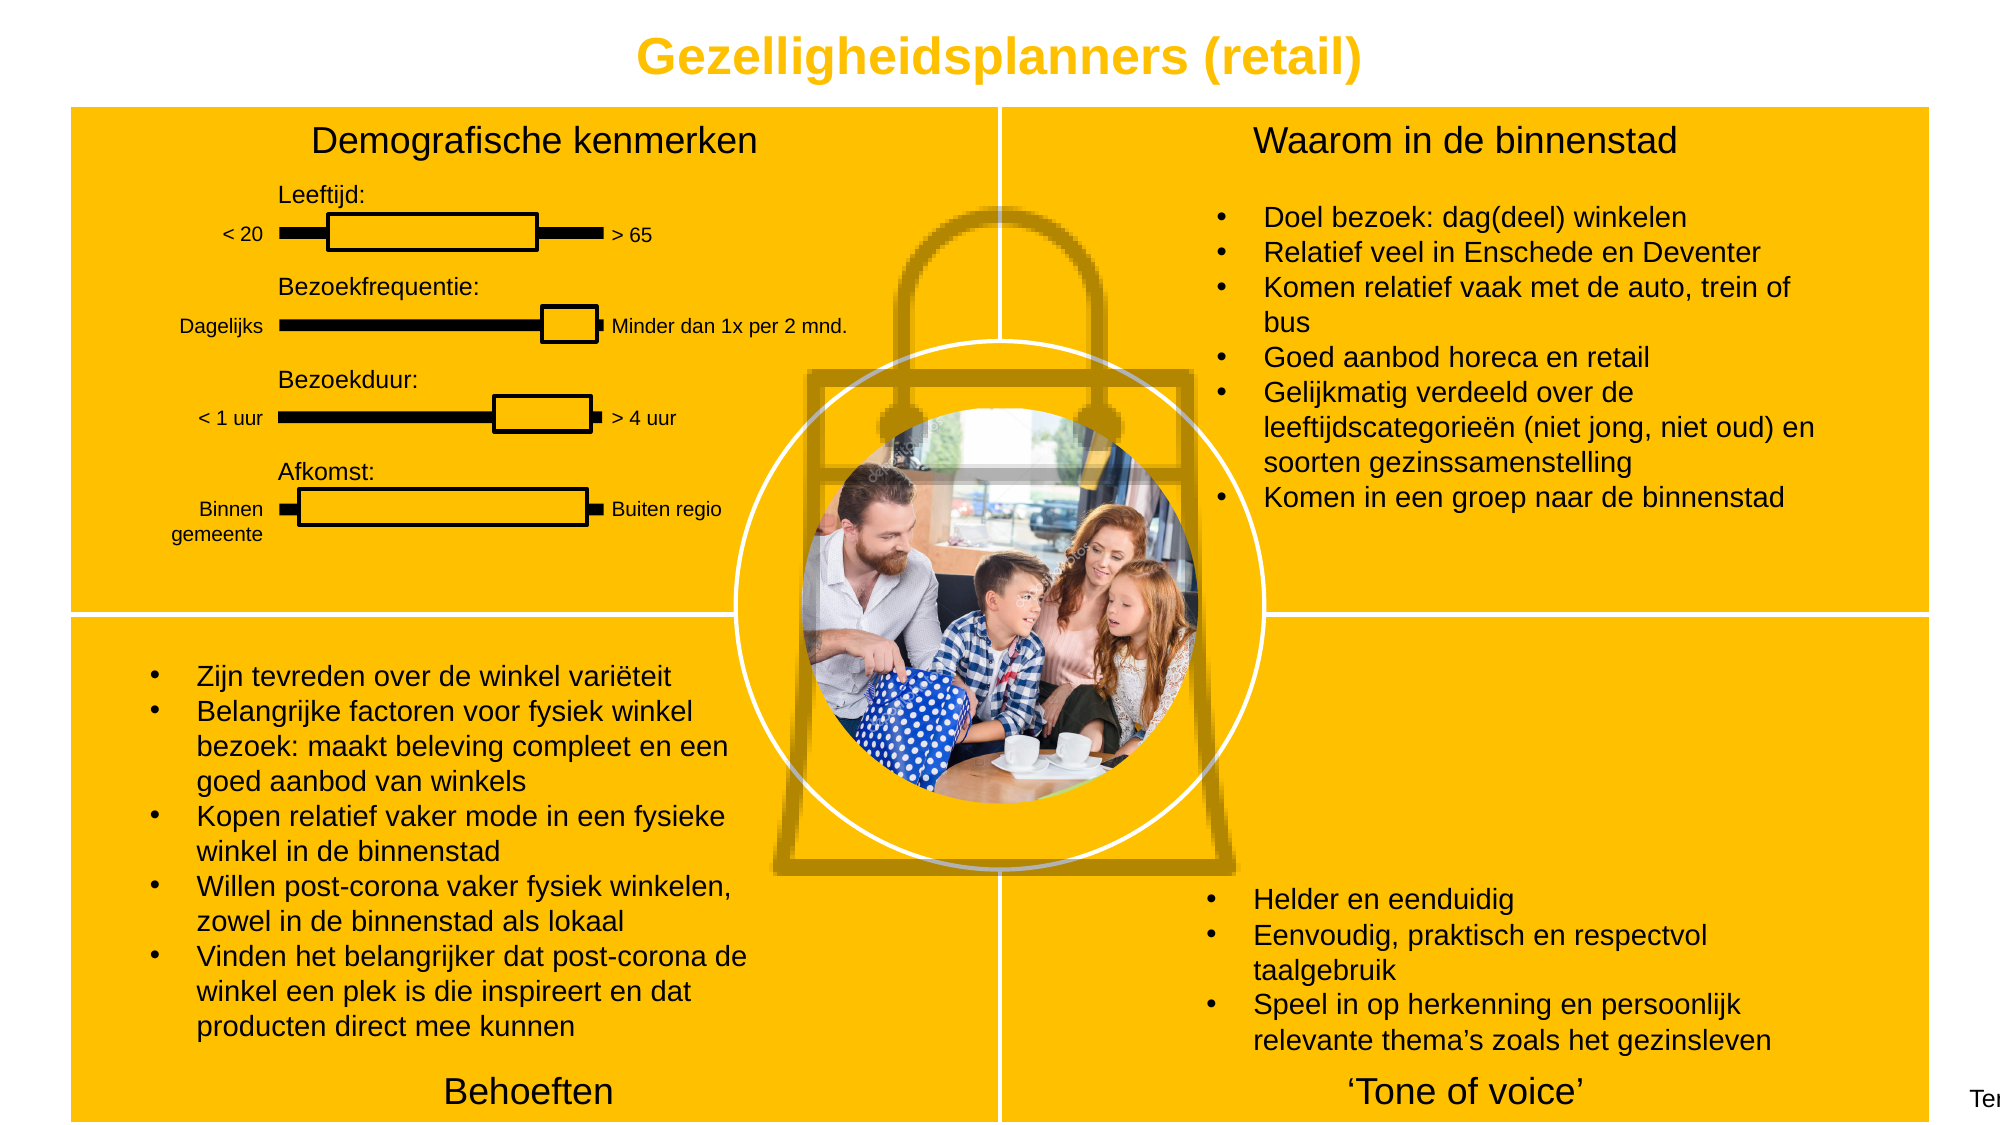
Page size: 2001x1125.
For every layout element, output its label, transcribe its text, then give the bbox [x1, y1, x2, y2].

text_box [68, 104, 1932, 1125]
text_box Gezelligheidsplanners (retail) [68, 21, 1932, 104]
text_box [0, 0, 2000, 1125]
picture [571, 108, 1430, 967]
text_box Terug [1942, 1074, 2000, 1120]
